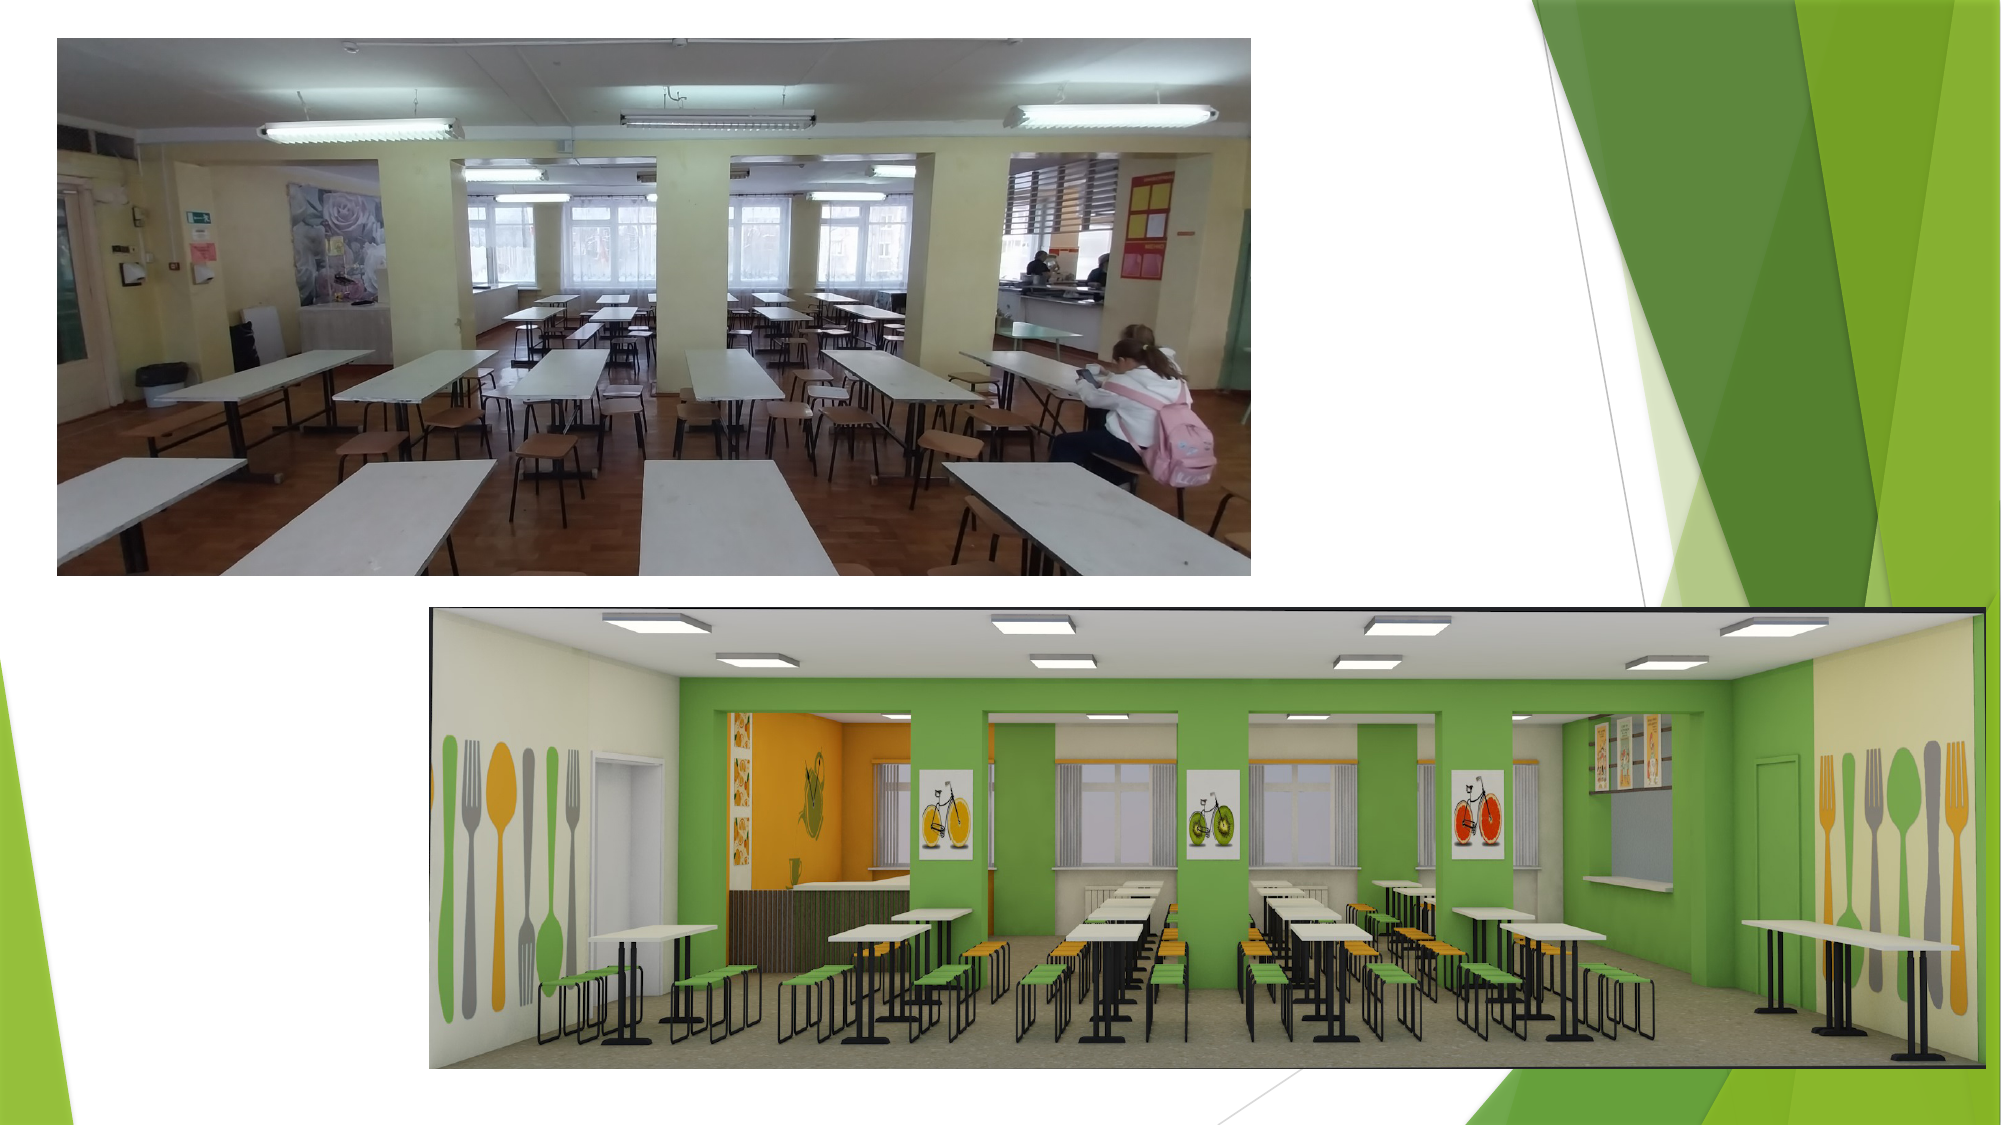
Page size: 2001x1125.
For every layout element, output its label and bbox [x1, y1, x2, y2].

picture [56, 37, 1252, 576]
picture [428, 607, 1986, 1070]
